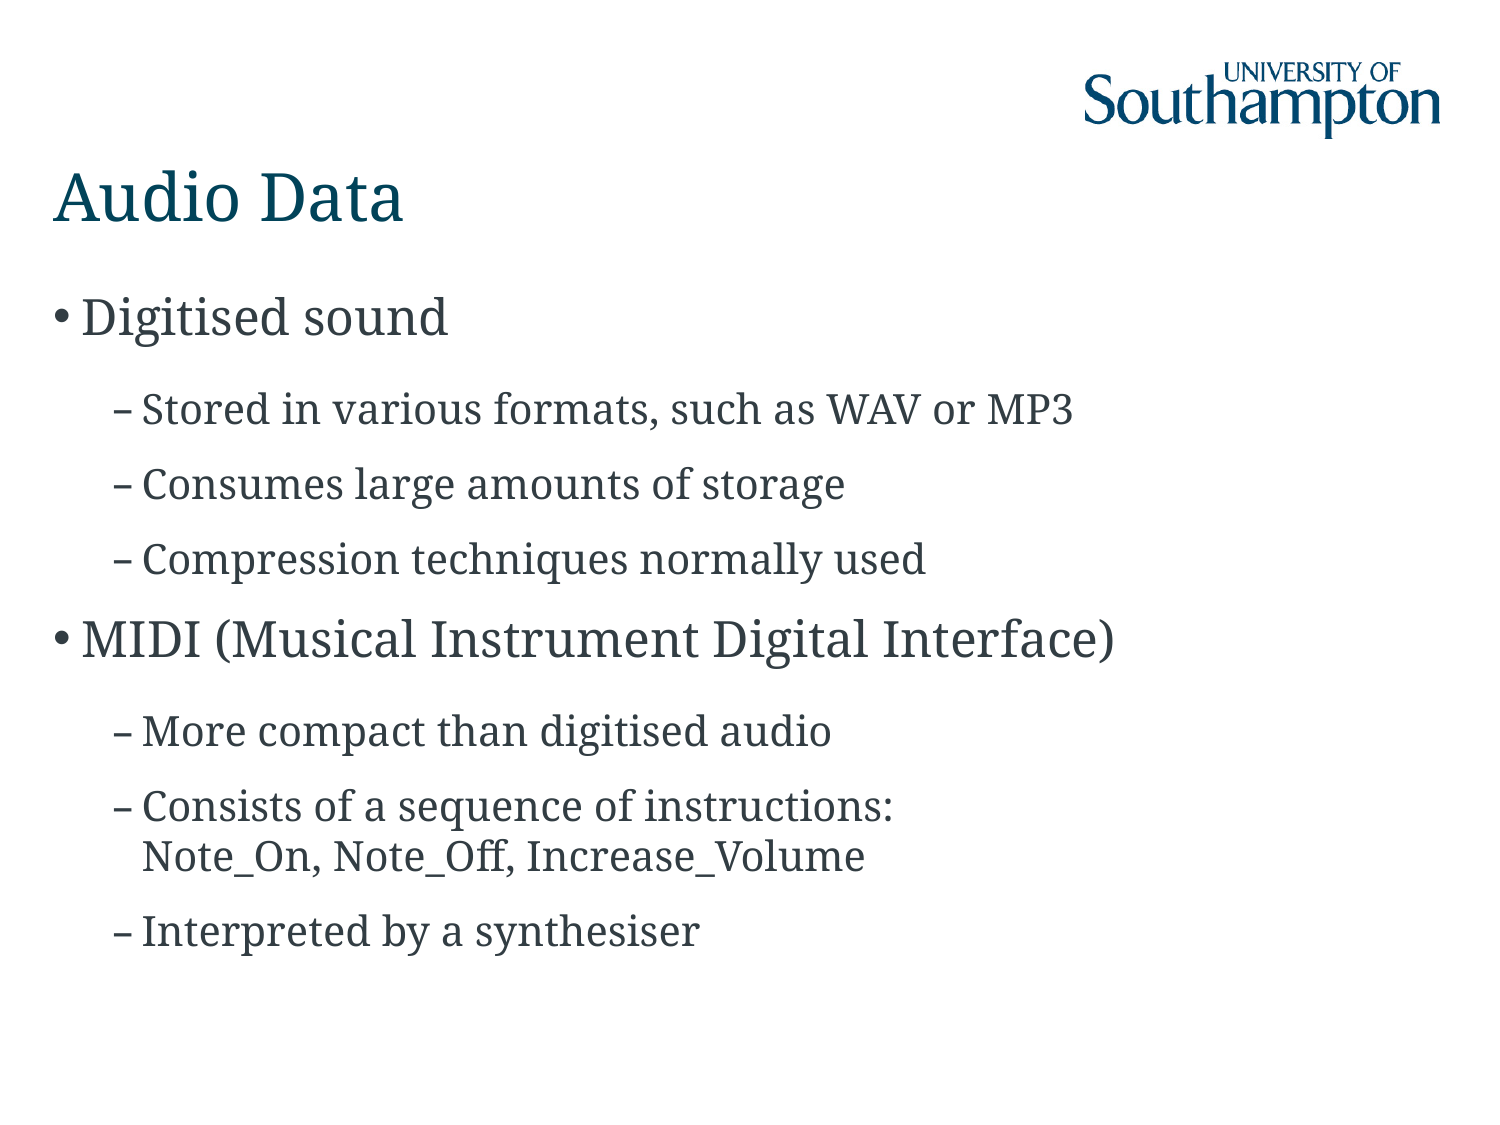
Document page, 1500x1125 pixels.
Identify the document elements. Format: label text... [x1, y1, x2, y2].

picture [1085, 62, 1440, 139]
title Audio Data [52, 147, 1448, 255]
list Digitised sound Stored in various formats, such as WAV or MP3 Consumes large amounts of storage Compression techniques normally used MIDI (Musical Instrument Digital Interface) More compact than digitised audio Consists of a sequence of instructions: Note_On, Note_Off, Increase_Volume Interpreted by a synthesiser [52, 277, 1448, 1011]
